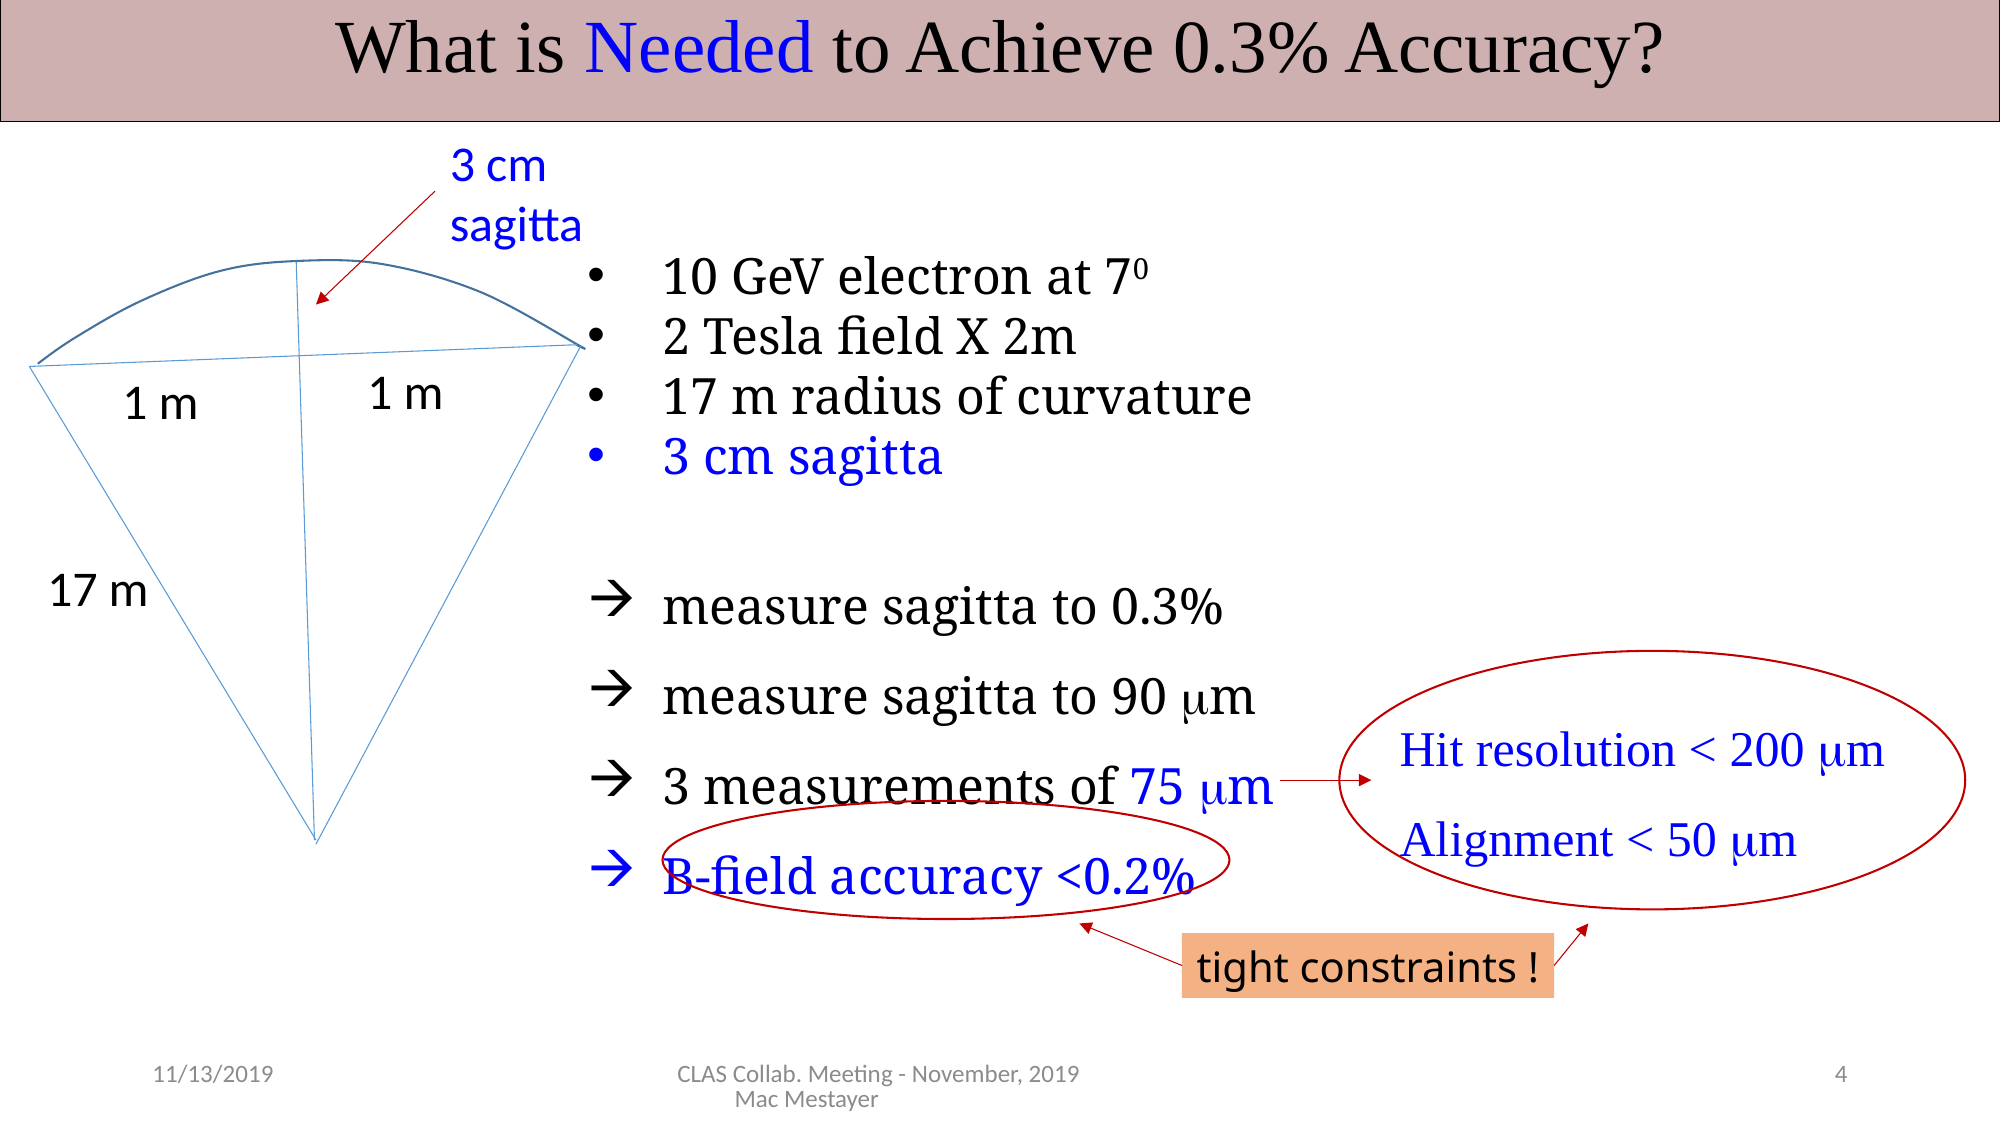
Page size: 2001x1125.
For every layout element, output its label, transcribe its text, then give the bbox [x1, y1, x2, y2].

text_box tight constraints ! [1181, 933, 1555, 998]
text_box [1560, 923, 1589, 966]
slide_number 4 [1412, 1042, 1863, 1103]
text_box 10 GeV electron at 70 2 Tesla field X 2m 17 m radius of curvature 3 cm sagitta measure sagitta to 0.3% measure sagitta to 90 mm 3 measurements of 75 mm B-field accuracy <0.2% [572, 237, 1310, 912]
text_box [661, 799, 1231, 921]
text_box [29, 123, 600, 845]
text_box What is Needed to Achieve 0.3% Accuracy? [0, 0, 2000, 122]
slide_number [137, 1042, 588, 1103]
footer CLAS Collab. Meeting - November, 2019 Mac Mestayer [662, 1042, 1338, 1103]
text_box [1339, 650, 1966, 910]
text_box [1079, 923, 1176, 966]
